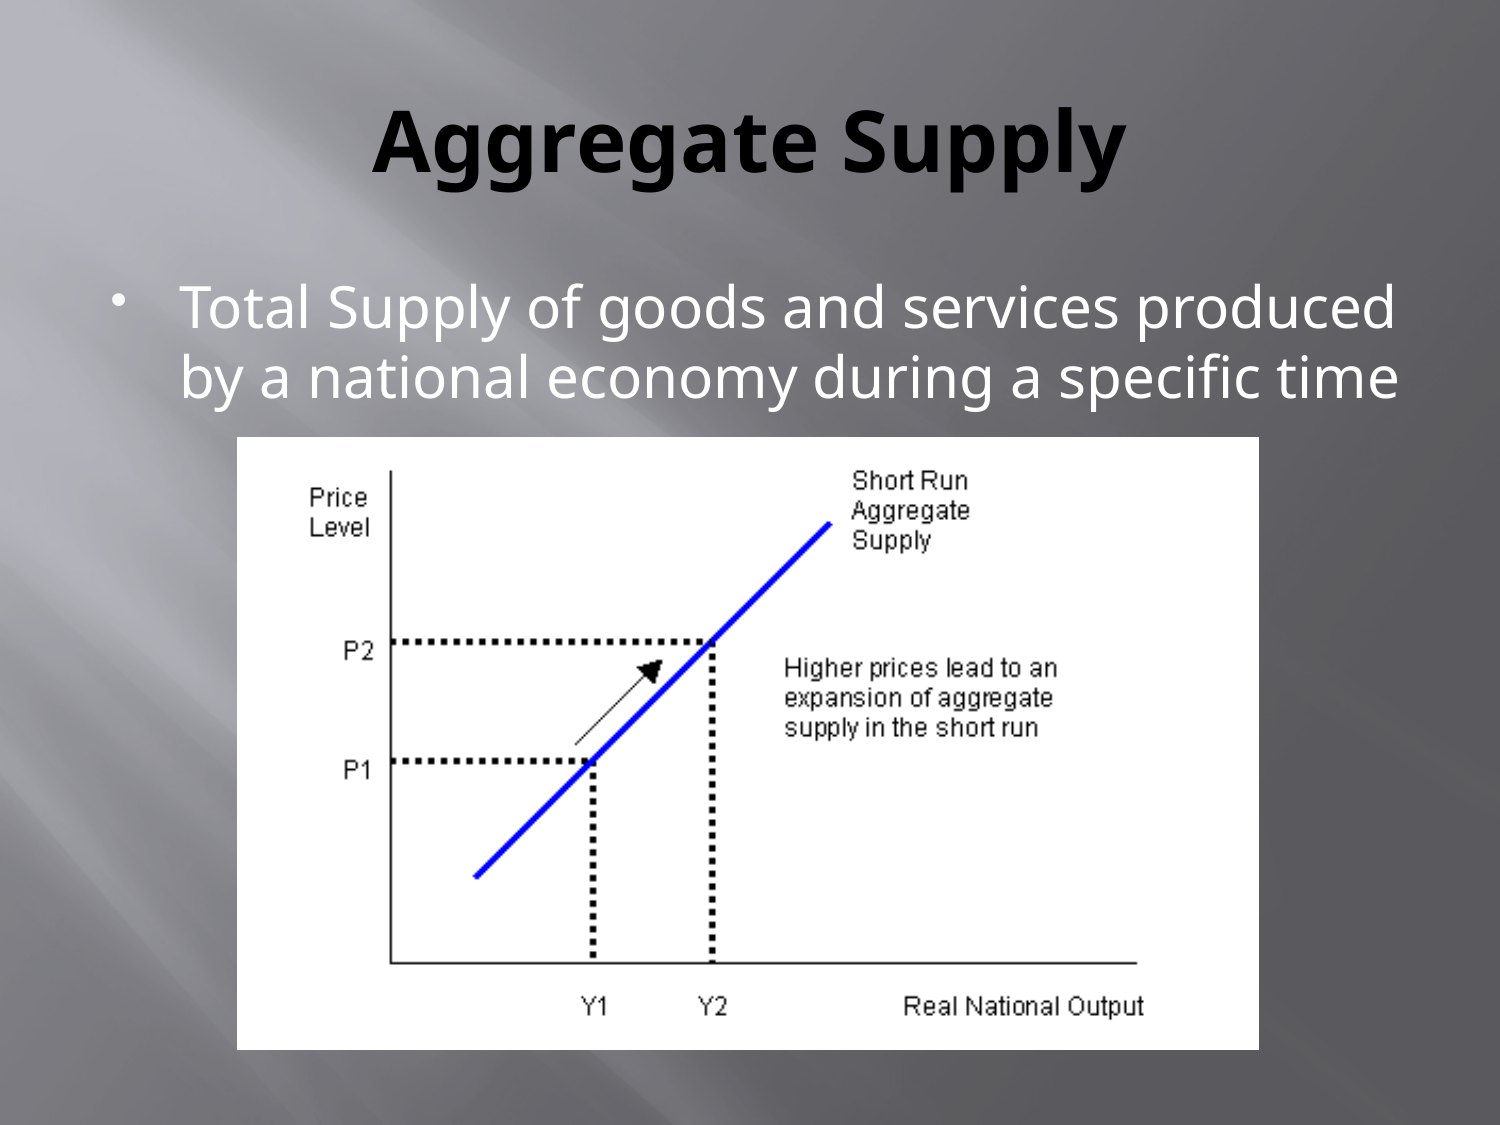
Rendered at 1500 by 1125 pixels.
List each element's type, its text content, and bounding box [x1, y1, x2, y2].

title Aggregate Supply [75, 45, 1425, 233]
list Total Supply of goods and services produced by a national economy during a specific time [75, 262, 1425, 1035]
picture [237, 437, 1259, 1051]
